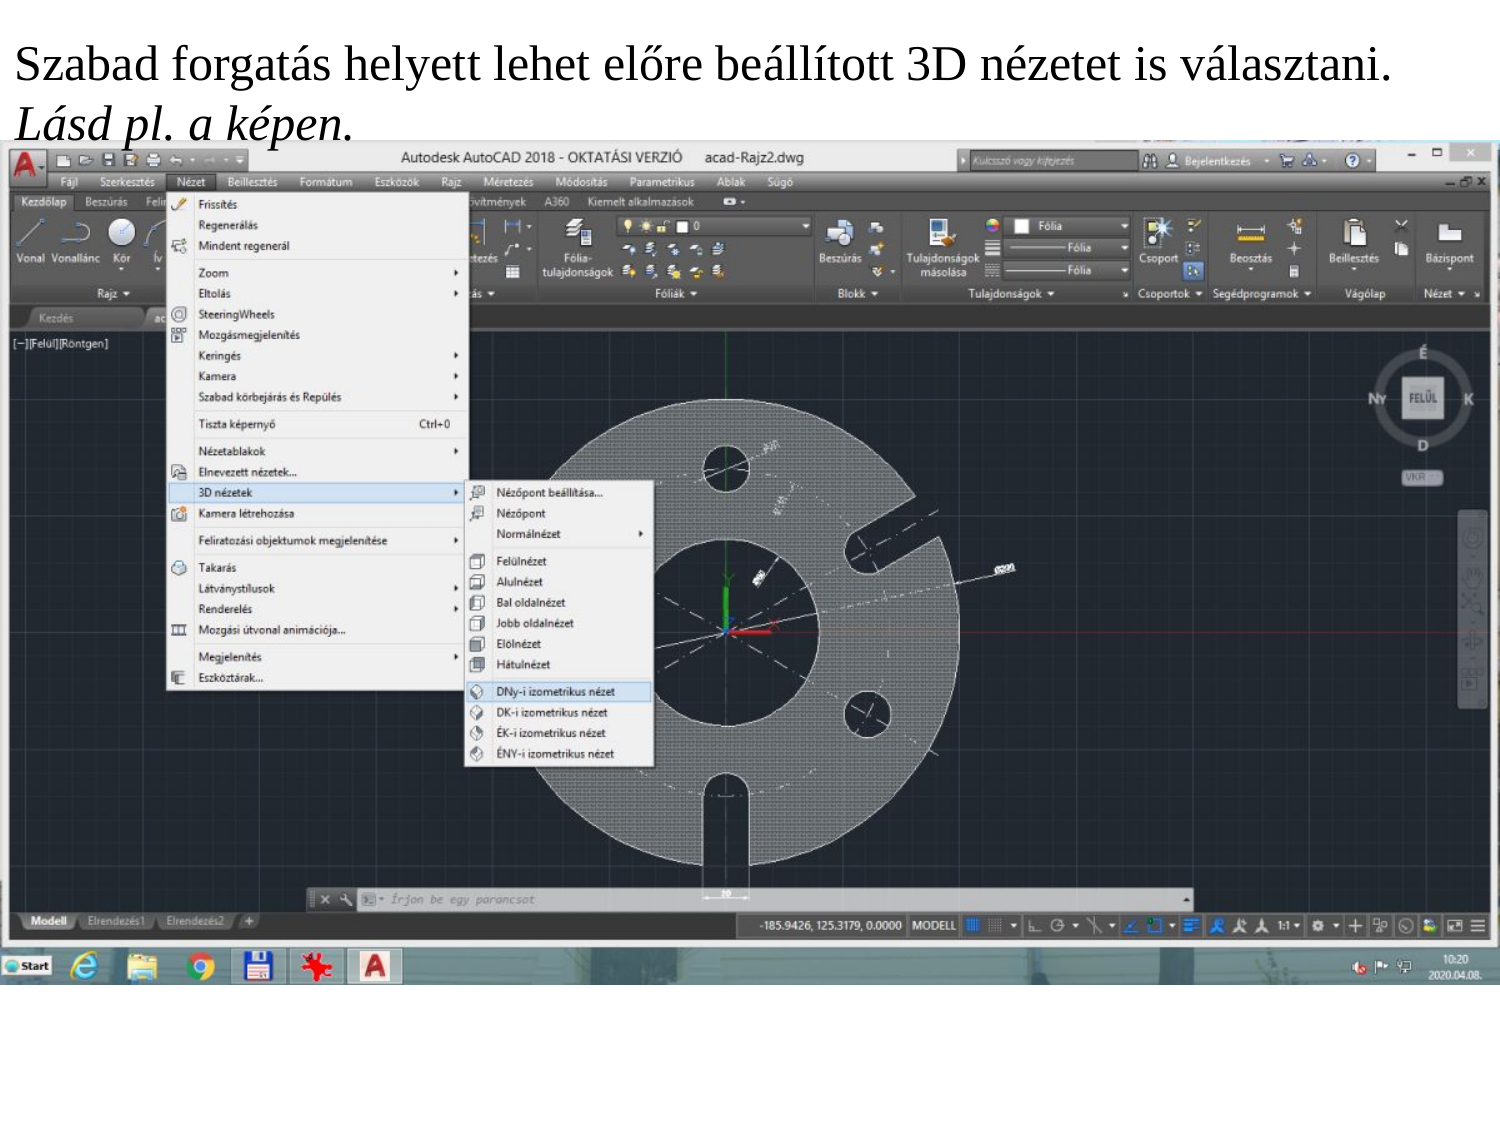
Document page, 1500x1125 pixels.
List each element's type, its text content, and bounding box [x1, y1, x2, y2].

picture [0, 140, 1500, 985]
text_box Szabad forgatás helyett lehet előre beállított 3D nézetet is választani. Lásd pl. a képen. [0, 23, 1477, 138]
